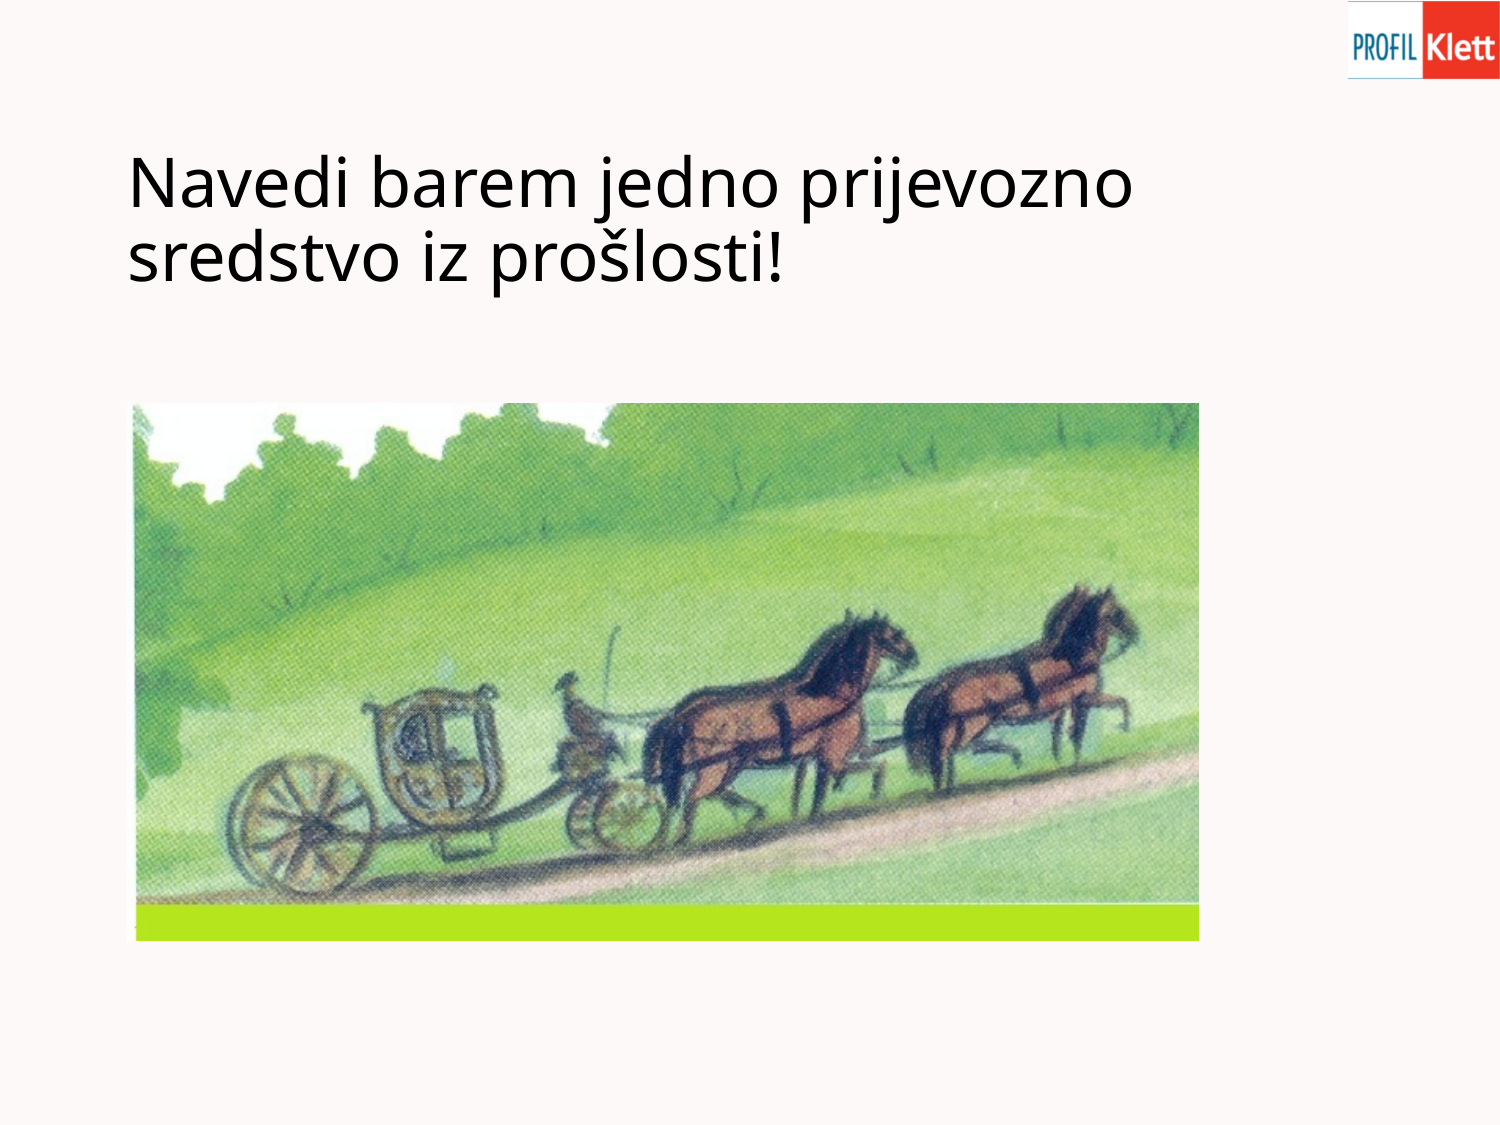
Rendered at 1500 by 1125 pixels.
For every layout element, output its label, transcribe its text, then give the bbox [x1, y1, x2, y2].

picture [0, 0, 1500, 1125]
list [127, 403, 1199, 941]
title Navedi barem jedno prijevozno sredstvo iz prošlosti! [112, 113, 1406, 332]
